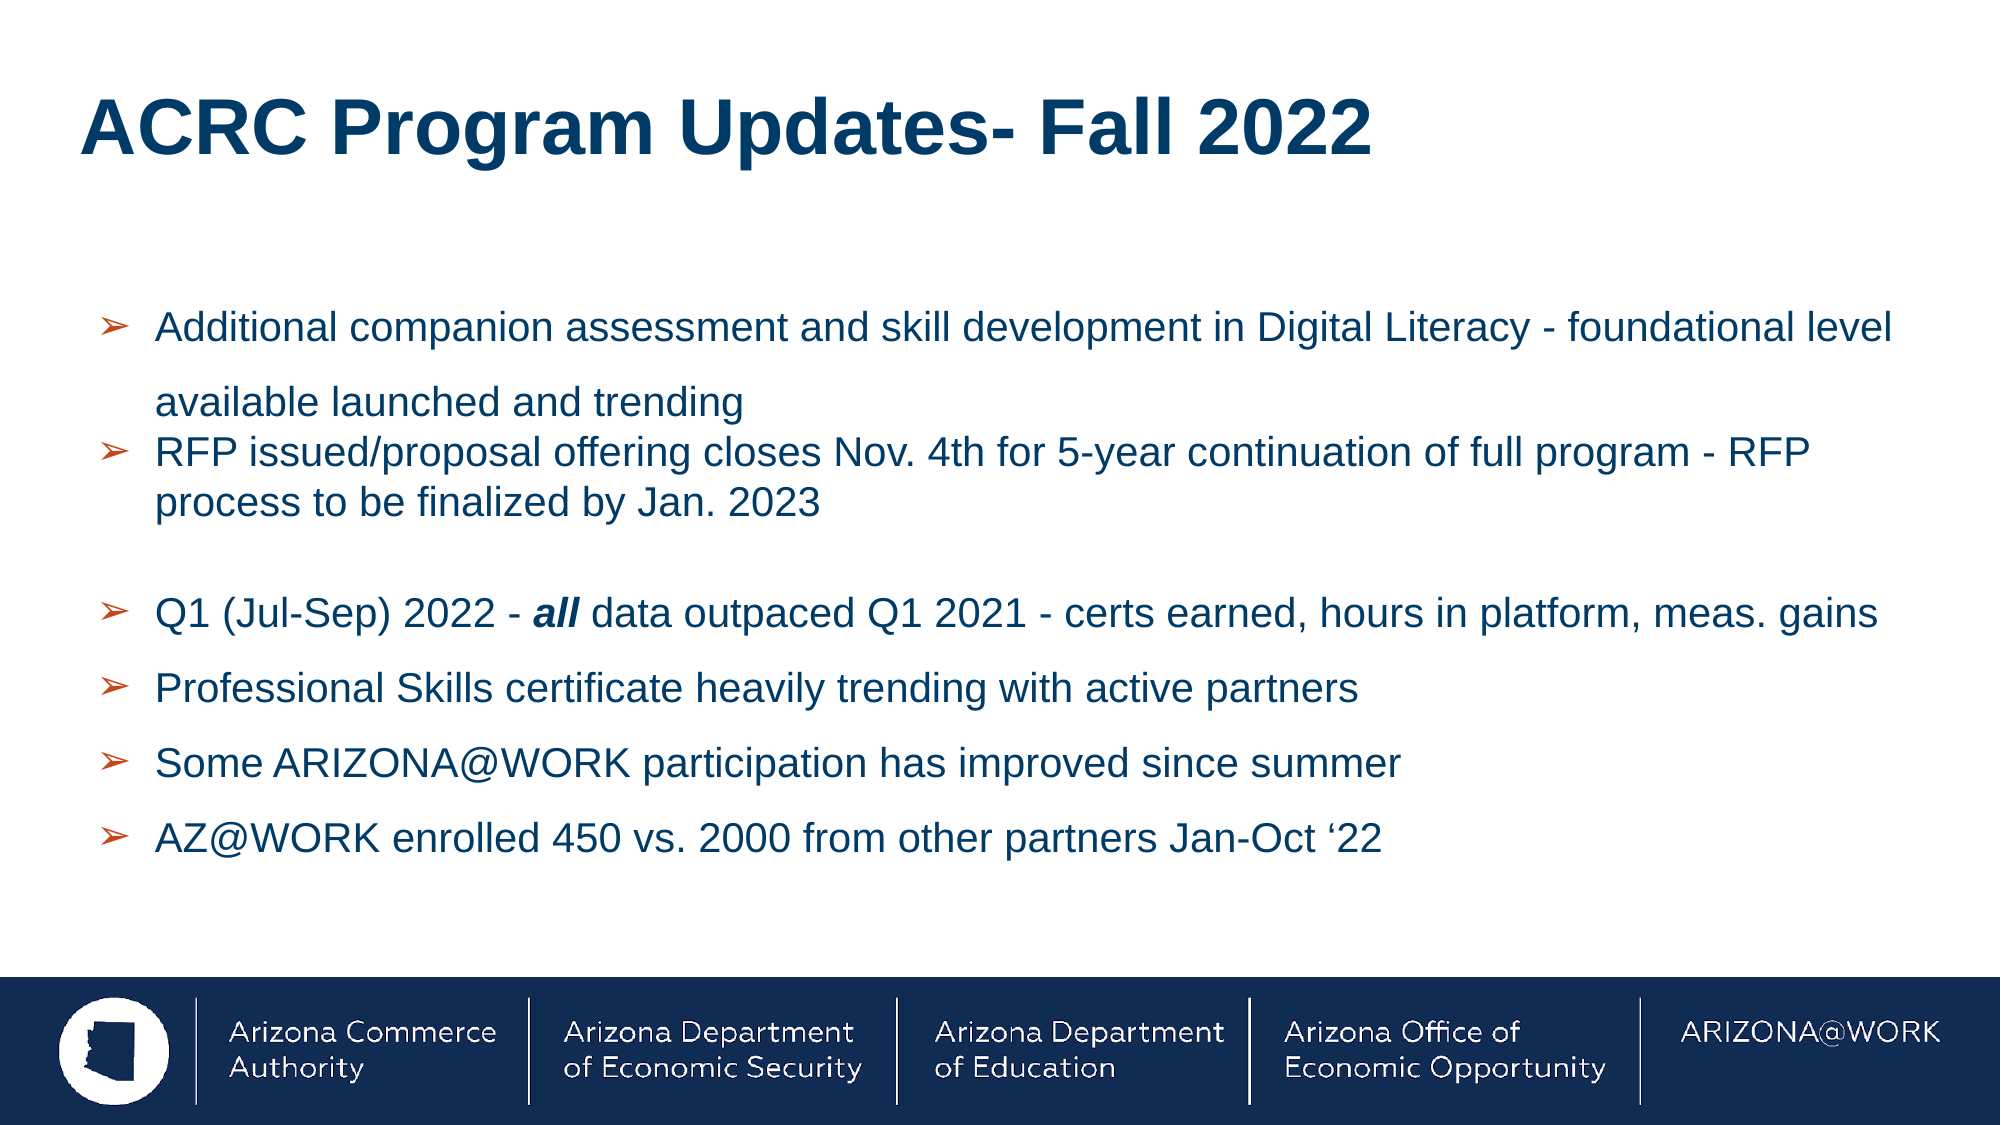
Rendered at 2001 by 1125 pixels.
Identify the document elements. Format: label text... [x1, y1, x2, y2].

picture [0, 977, 2000, 1125]
title ACRC Program Updates- Fall 2022 Additional companion assessment and skill development in Digital Literacy - foundational level available launched and trending RFP issued/proposal offering closes Nov. 4th for 5-year continuation of full program - RFP process to be finalized by Jan. 2023 Q1 (Jul-Sep) 2022 - all data outpaced Q1 2021 - certs earned, hours in platform, meas. gains Professional Skills certificate heavily trending with active partners Some ARIZONA@WORK participation has improved since summer AZ@WORK enrolled 450 vs. 2000 from other partners Jan-Oct ‘22 [64, 32, 1936, 915]
